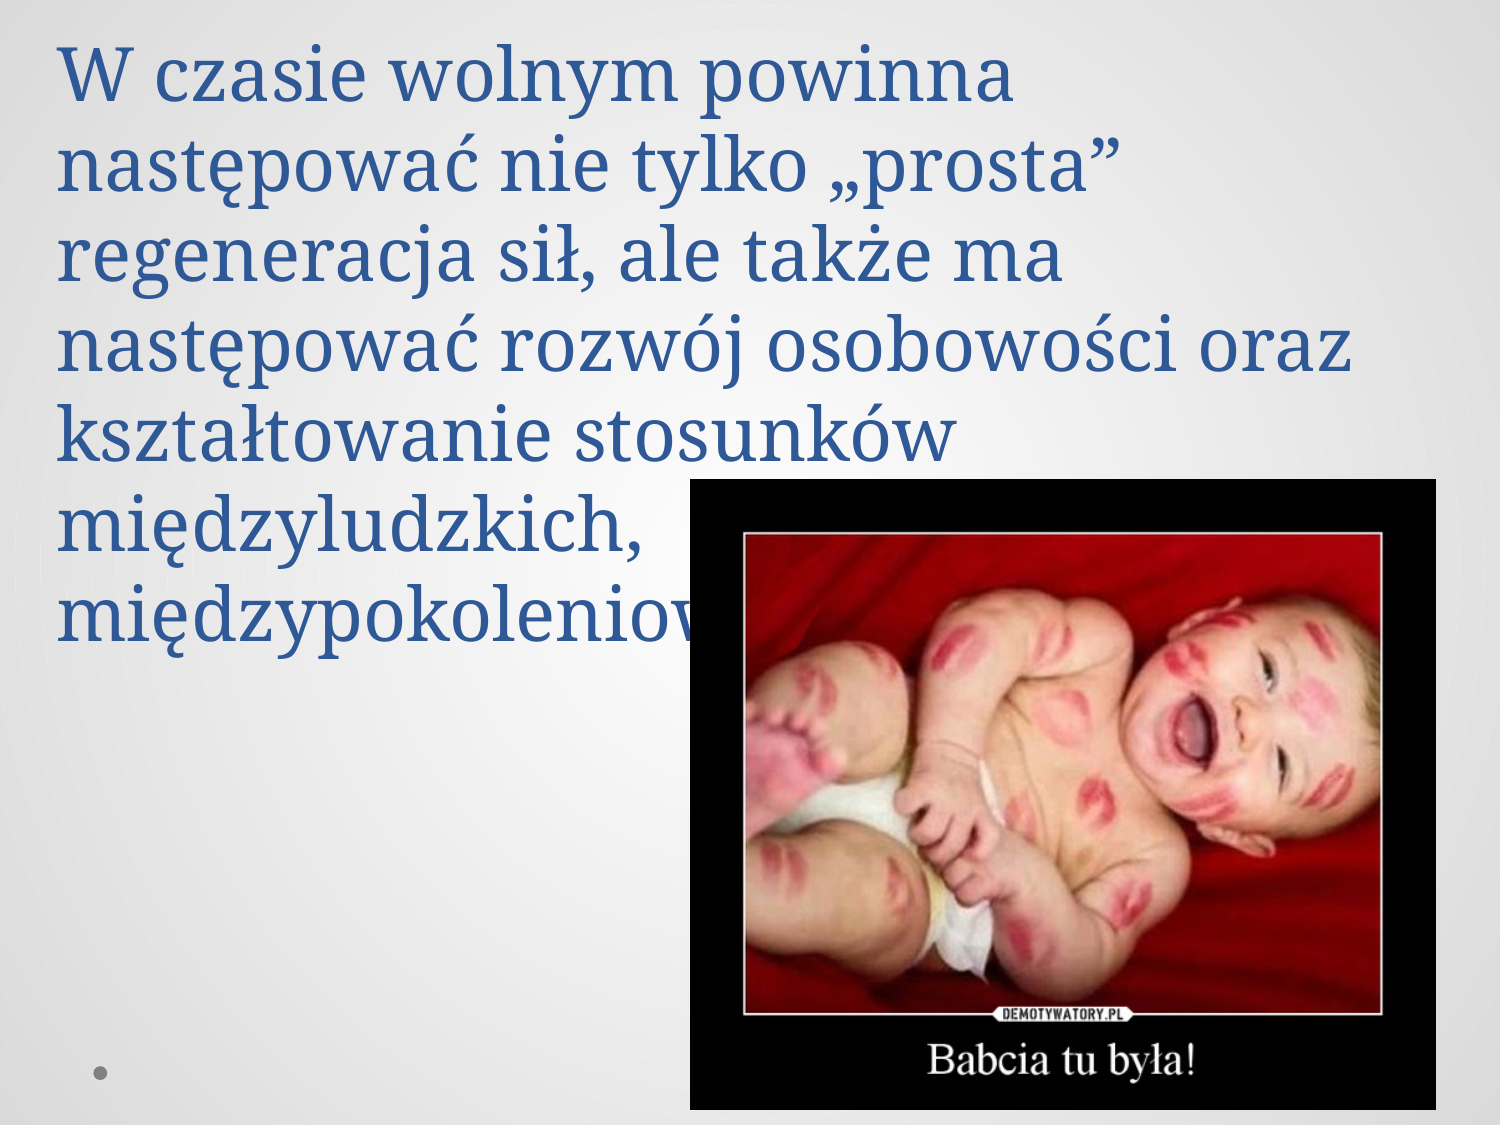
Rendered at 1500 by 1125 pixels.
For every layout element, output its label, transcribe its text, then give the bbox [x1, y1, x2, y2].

text_box W czasie wolnym powinna następować nie tylko „prosta” regeneracja sił, ale także ma następować rozwój osobowości oraz kształtowanie stosunków międzyludzkich, międzypokoleniowych. [41, 19, 1436, 664]
picture [690, 479, 1436, 1111]
